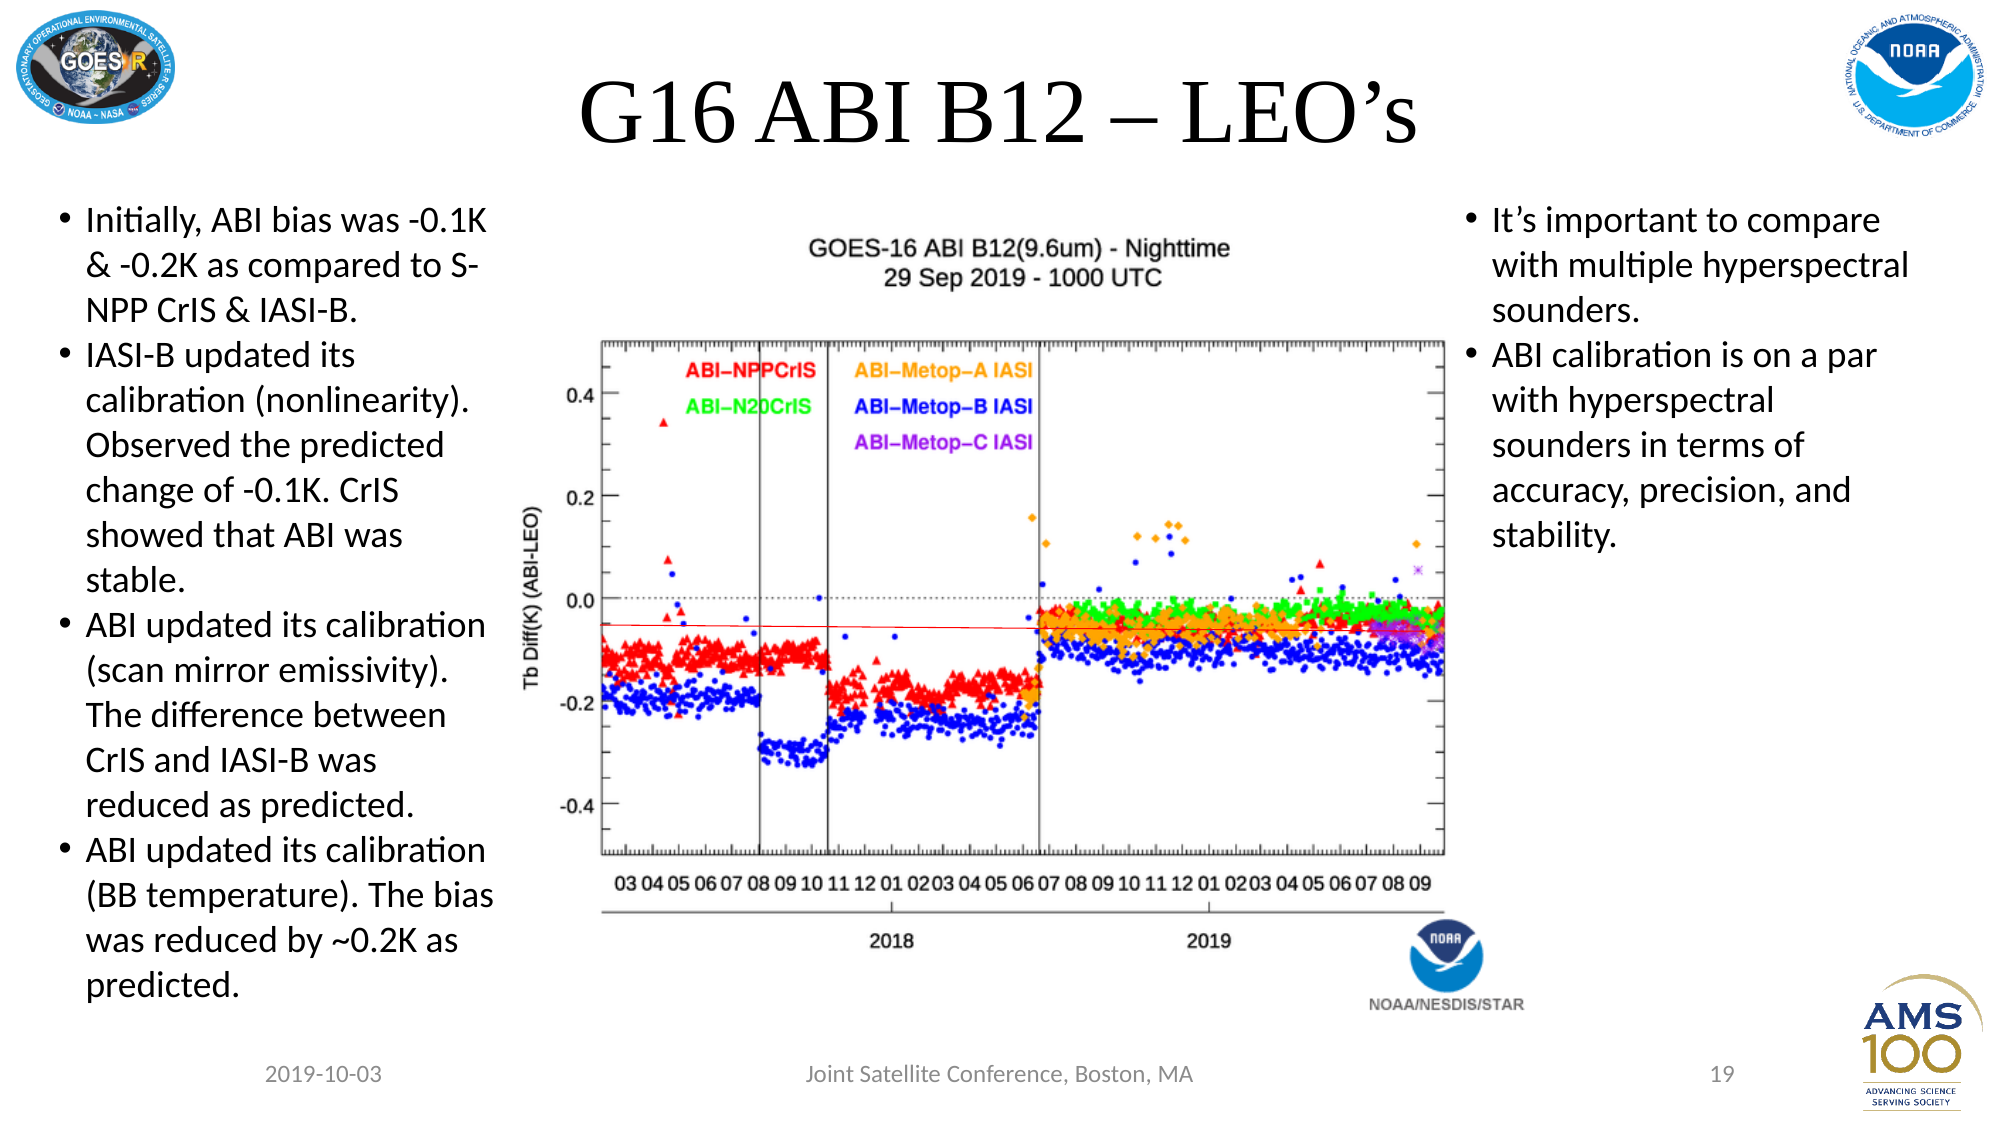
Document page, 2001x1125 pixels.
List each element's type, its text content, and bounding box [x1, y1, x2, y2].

picture [1843, 12, 1987, 138]
picture [1862, 974, 1983, 1111]
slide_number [249, 1042, 588, 1103]
picture [16, 10, 175, 124]
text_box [599, 624, 1425, 632]
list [477, 224, 1529, 1013]
title G16 ABI B12 – LEO’s [174, 37, 1825, 188]
footer Joint Satellite Conference, Boston, MA [662, 1042, 1338, 1103]
text_box Initially, ABI bias was -0.1K & -0.2K as compared to S-NPP CrIS & IASI-B. IASI-B updated its calibration (nonlinearity). Observed the predicted change of -0.1K. CrIS showed that ABI was stable. ABI updated its calibration (scan mirror emissivity). The difference between CrIS and IASI-B was reduced as predicted. ABI updated its calibration (BB temperature). The bias was reduced by ~0.2K as predicted. [43, 187, 525, 1013]
text_box It’s important to compare with multiple hyperspectral sounders. ABI calibration is on a par with hyperspectral sounders in terms of accuracy, precision, and stability. [1449, 187, 1932, 563]
slide_number 19 [1412, 1042, 1750, 1103]
